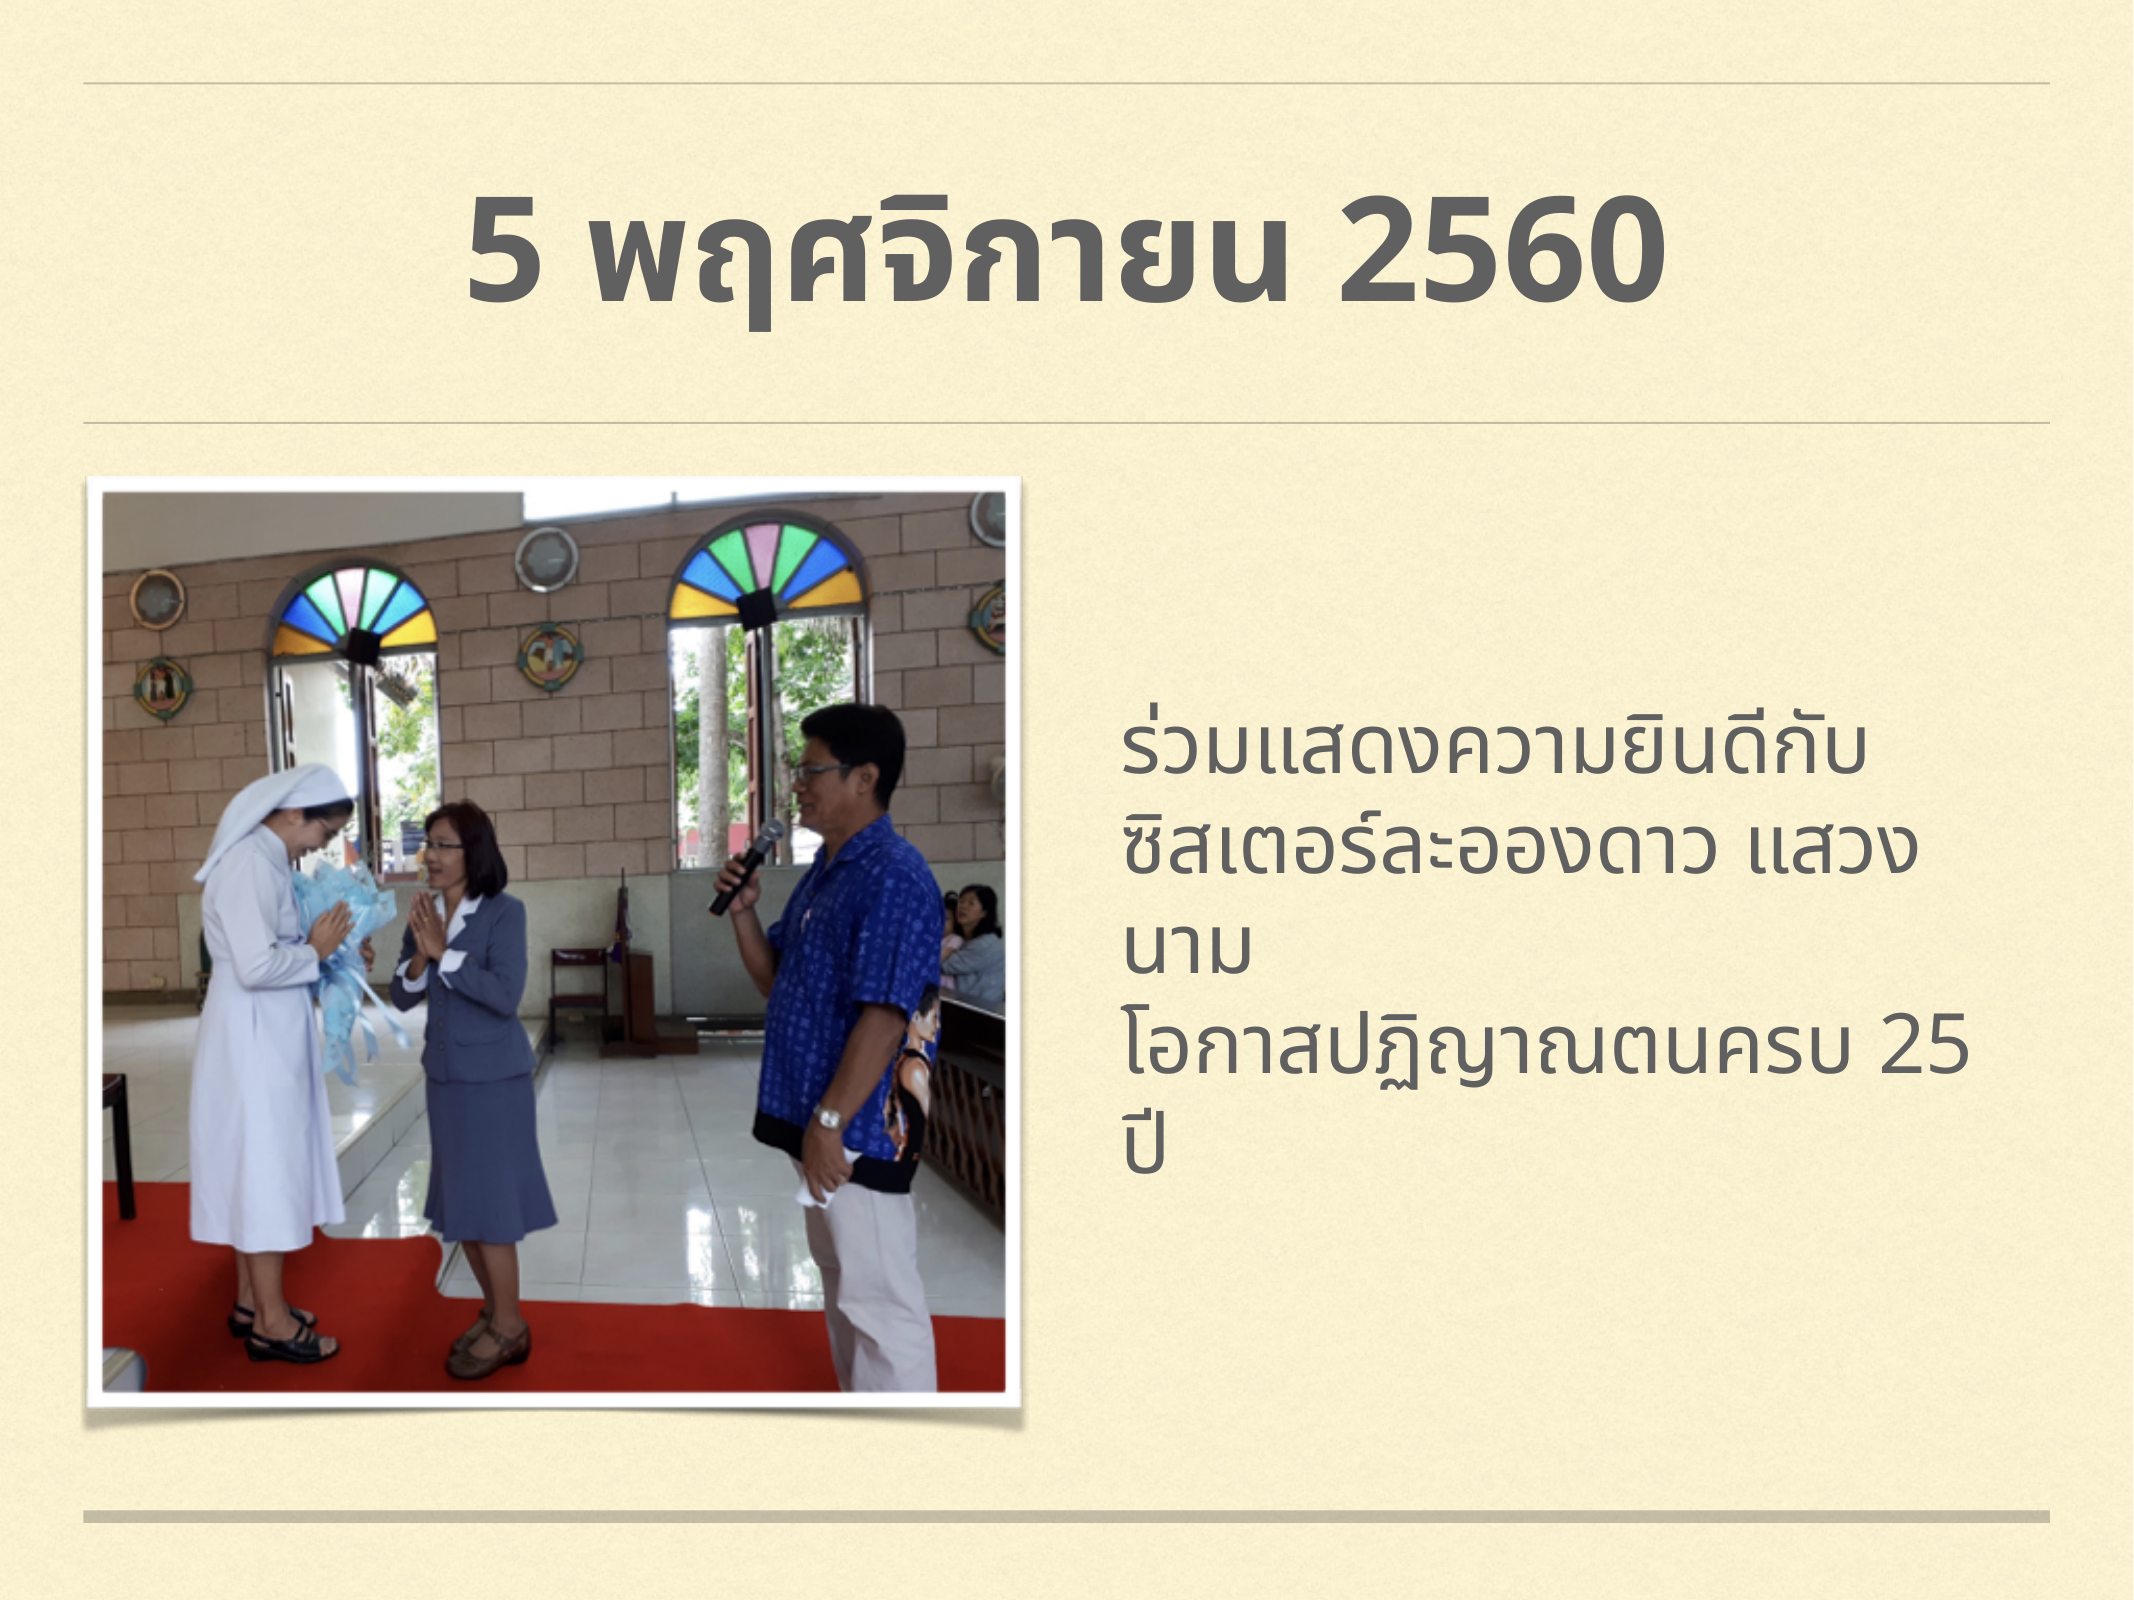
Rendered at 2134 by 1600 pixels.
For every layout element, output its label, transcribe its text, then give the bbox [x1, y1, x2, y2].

title 5 พฤศจิกายน 2560 [82, 97, 2051, 411]
picture [0, 0, 2134, 1600]
list ร่วมแสดงความยินดีกับ ซิสเตอร์ละอองดาว แสวงนาม โอกาสปฏิญาณตนครบ 25 ปี [1111, 486, 2053, 1395]
